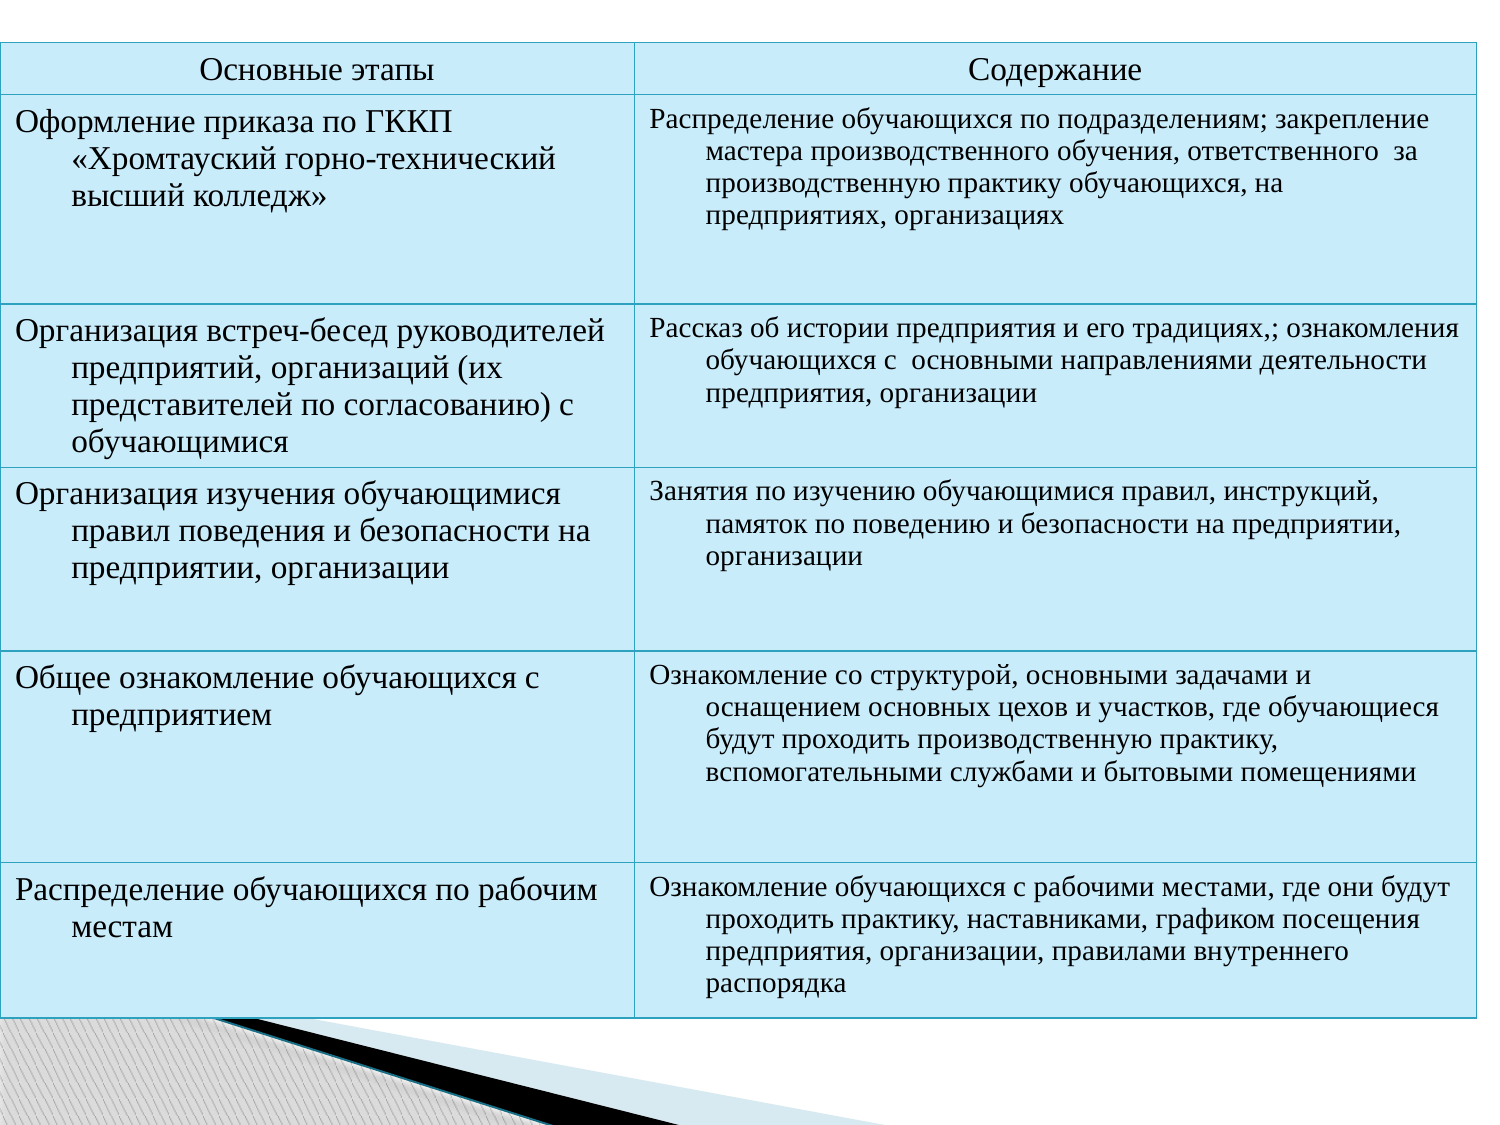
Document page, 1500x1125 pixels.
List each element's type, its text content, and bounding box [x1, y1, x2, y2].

table_cell Ознакомление со структурой, основными задачами и оснащением основных цехов и участков, где обучающиеся будут проходить производственную практику, вспомогательными службами и бытовыми помещениями [635, 652, 1476, 862]
table_cell Ознакомление обучающихся с рабочими местами, где они будут проходить практику, наставниками, графиком посещения предприятия, организации, правилами внутреннего распорядка [635, 863, 1476, 1017]
table_cell Распределение обучающихся по рабочим местам [1, 863, 634, 1017]
table_cell Организация встреч-бесед руководителей предприятий, организаций (их представителей по согласованию) с обучающимися [1, 305, 634, 467]
table_cell Занятия по изучению обучающимися правил, инструкций, памяток по поведению и безопасности на предприятии, организации [635, 468, 1476, 650]
table_cell Общее ознакомление обучающихся с предприятием [1, 652, 634, 862]
table_header Основные этапы [1, 43, 634, 94]
table_cell Оформление приказа по ГККП «Хромтауский горно-технический высший колледж» [1, 95, 634, 303]
table_cell Организация изучения обучающимися правил поведения и безопасности на предприятии, организации [1, 468, 634, 650]
table_cell Распределение обучающихся по подразделениям; закрепление мастера производственного обучения, ответственного за производственную практику обучающихся, на предприятиях, организациях [635, 95, 1476, 303]
table_header Содержание [635, 43, 1476, 94]
table_cell Рассказ об истории предприятия и его традициях,; ознакомления обучающихся с основными направлениями деятельности предприятия, организации [635, 305, 1476, 467]
